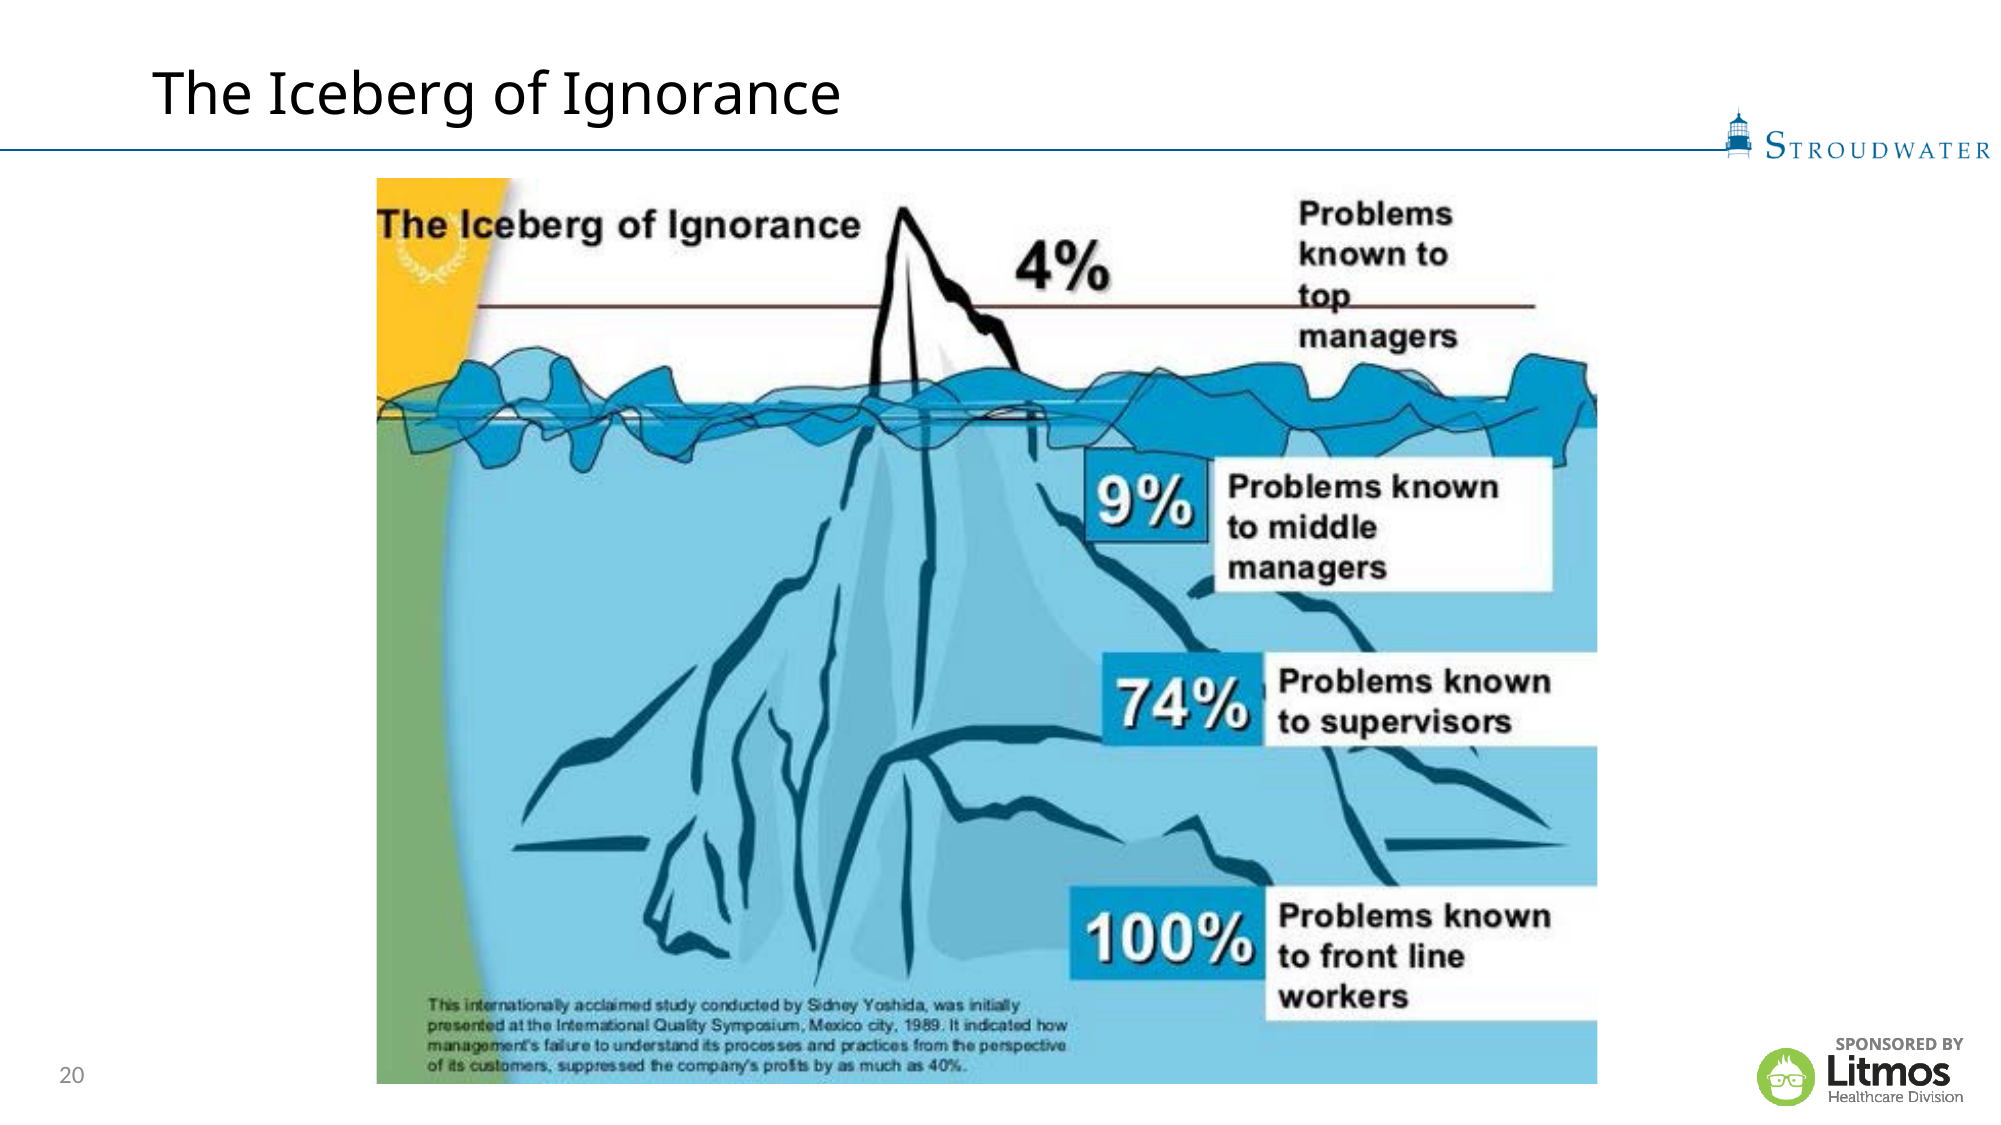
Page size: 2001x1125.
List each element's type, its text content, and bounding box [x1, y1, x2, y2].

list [376, 178, 1598, 1084]
picture [1757, 1048, 1963, 1106]
picture [1721, 102, 1994, 163]
title The Iceberg of Ignorance [137, 41, 1863, 150]
